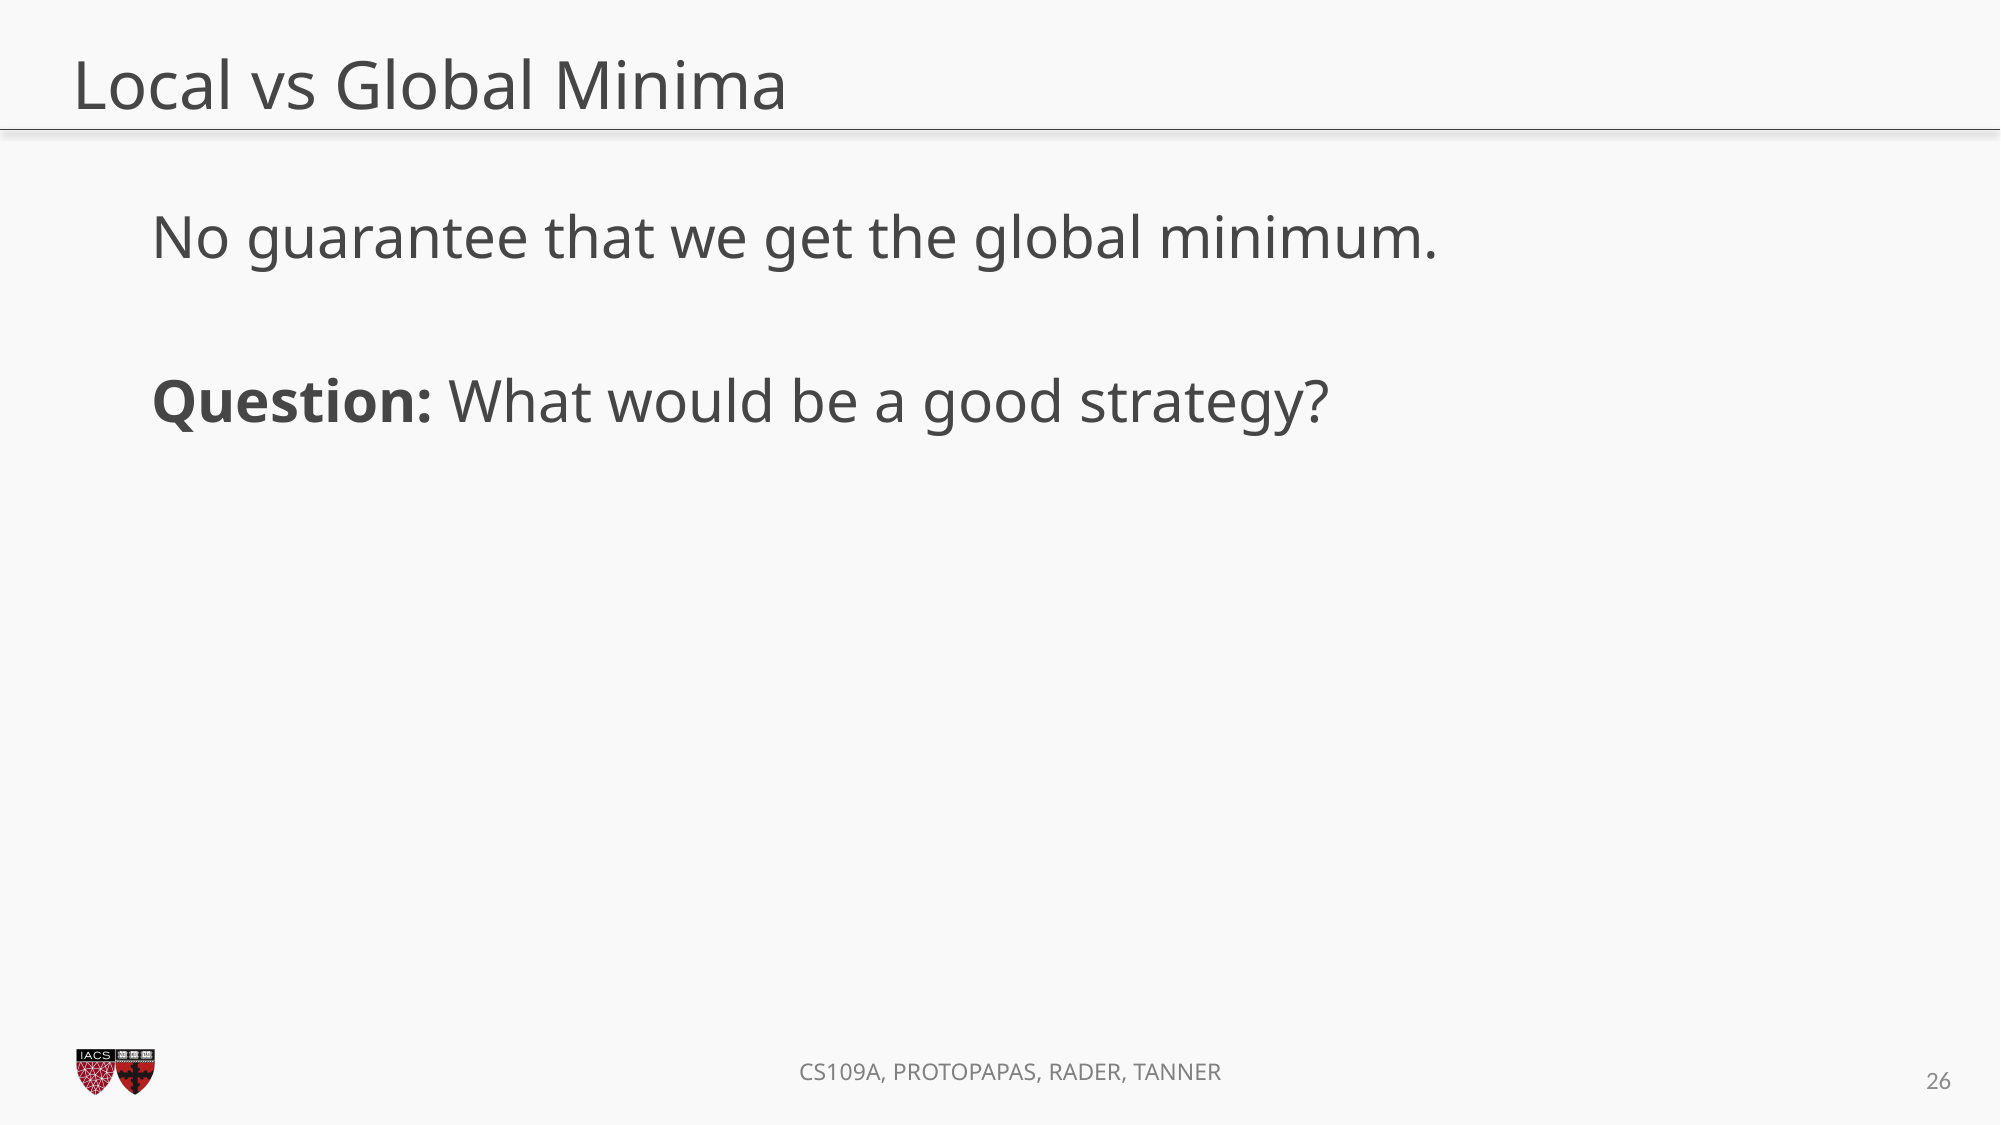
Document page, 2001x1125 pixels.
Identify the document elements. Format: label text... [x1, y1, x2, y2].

title Local vs Global Minima [57, 35, 1943, 162]
picture [75, 1049, 155, 1095]
list No guarantee that we get the global minimum. Question: What would be a good strategy? [136, 193, 1831, 540]
slide_number 26 [1500, 1050, 1967, 1110]
